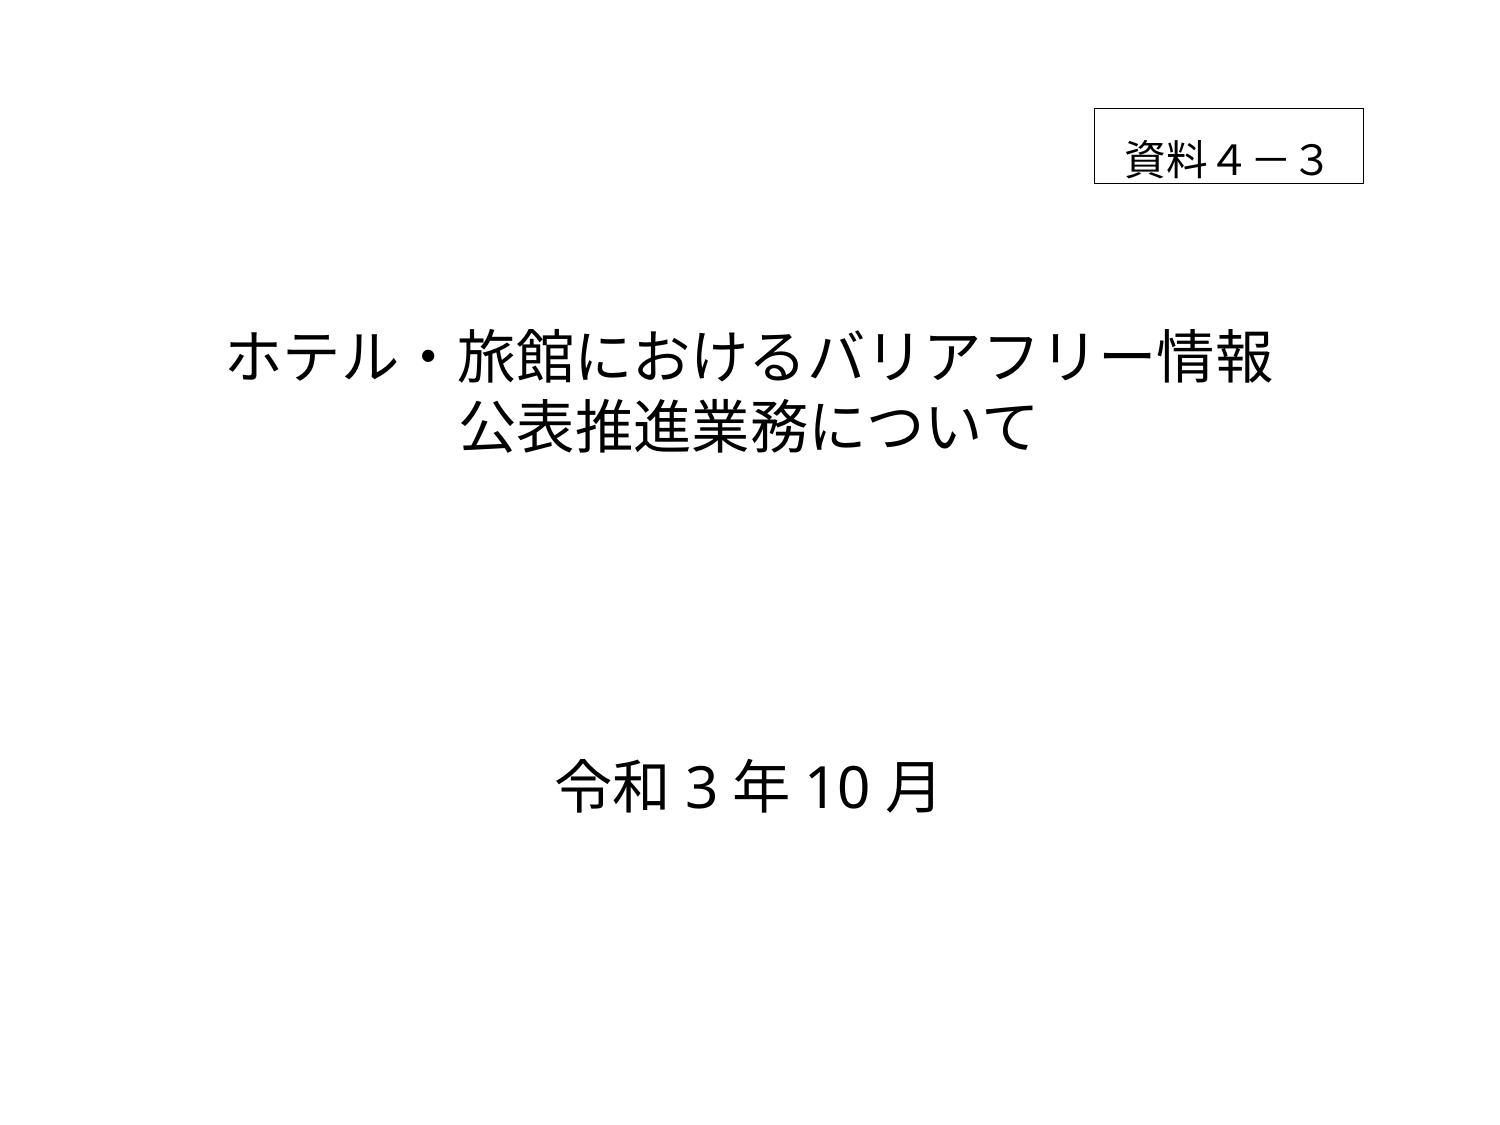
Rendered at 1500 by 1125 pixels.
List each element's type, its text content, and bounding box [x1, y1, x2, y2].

text_box ホテル・旅館におけるバリアフリー情報 公表推進業務について 令和3年10月 [47, 212, 1451, 828]
text_box 資料４－３ [1094, 108, 1364, 184]
